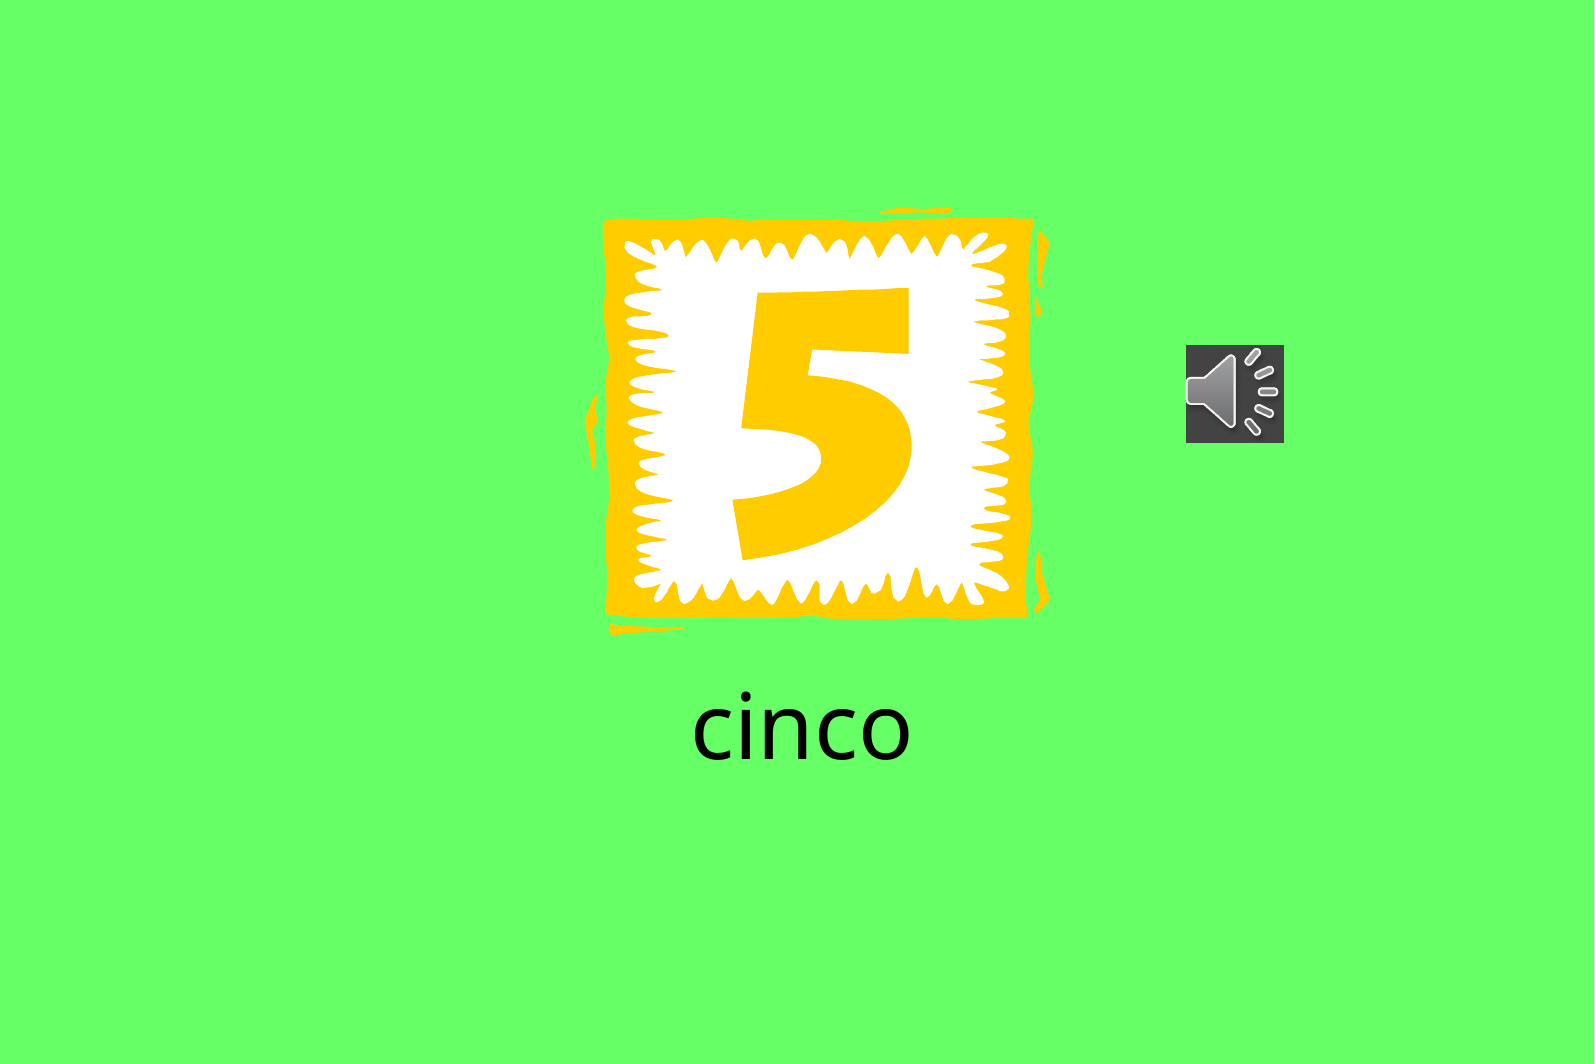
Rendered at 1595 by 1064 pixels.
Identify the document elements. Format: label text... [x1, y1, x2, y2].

picture [1184, 344, 1285, 445]
title cinco [84, 631, 1520, 795]
picture [584, 206, 1051, 636]
